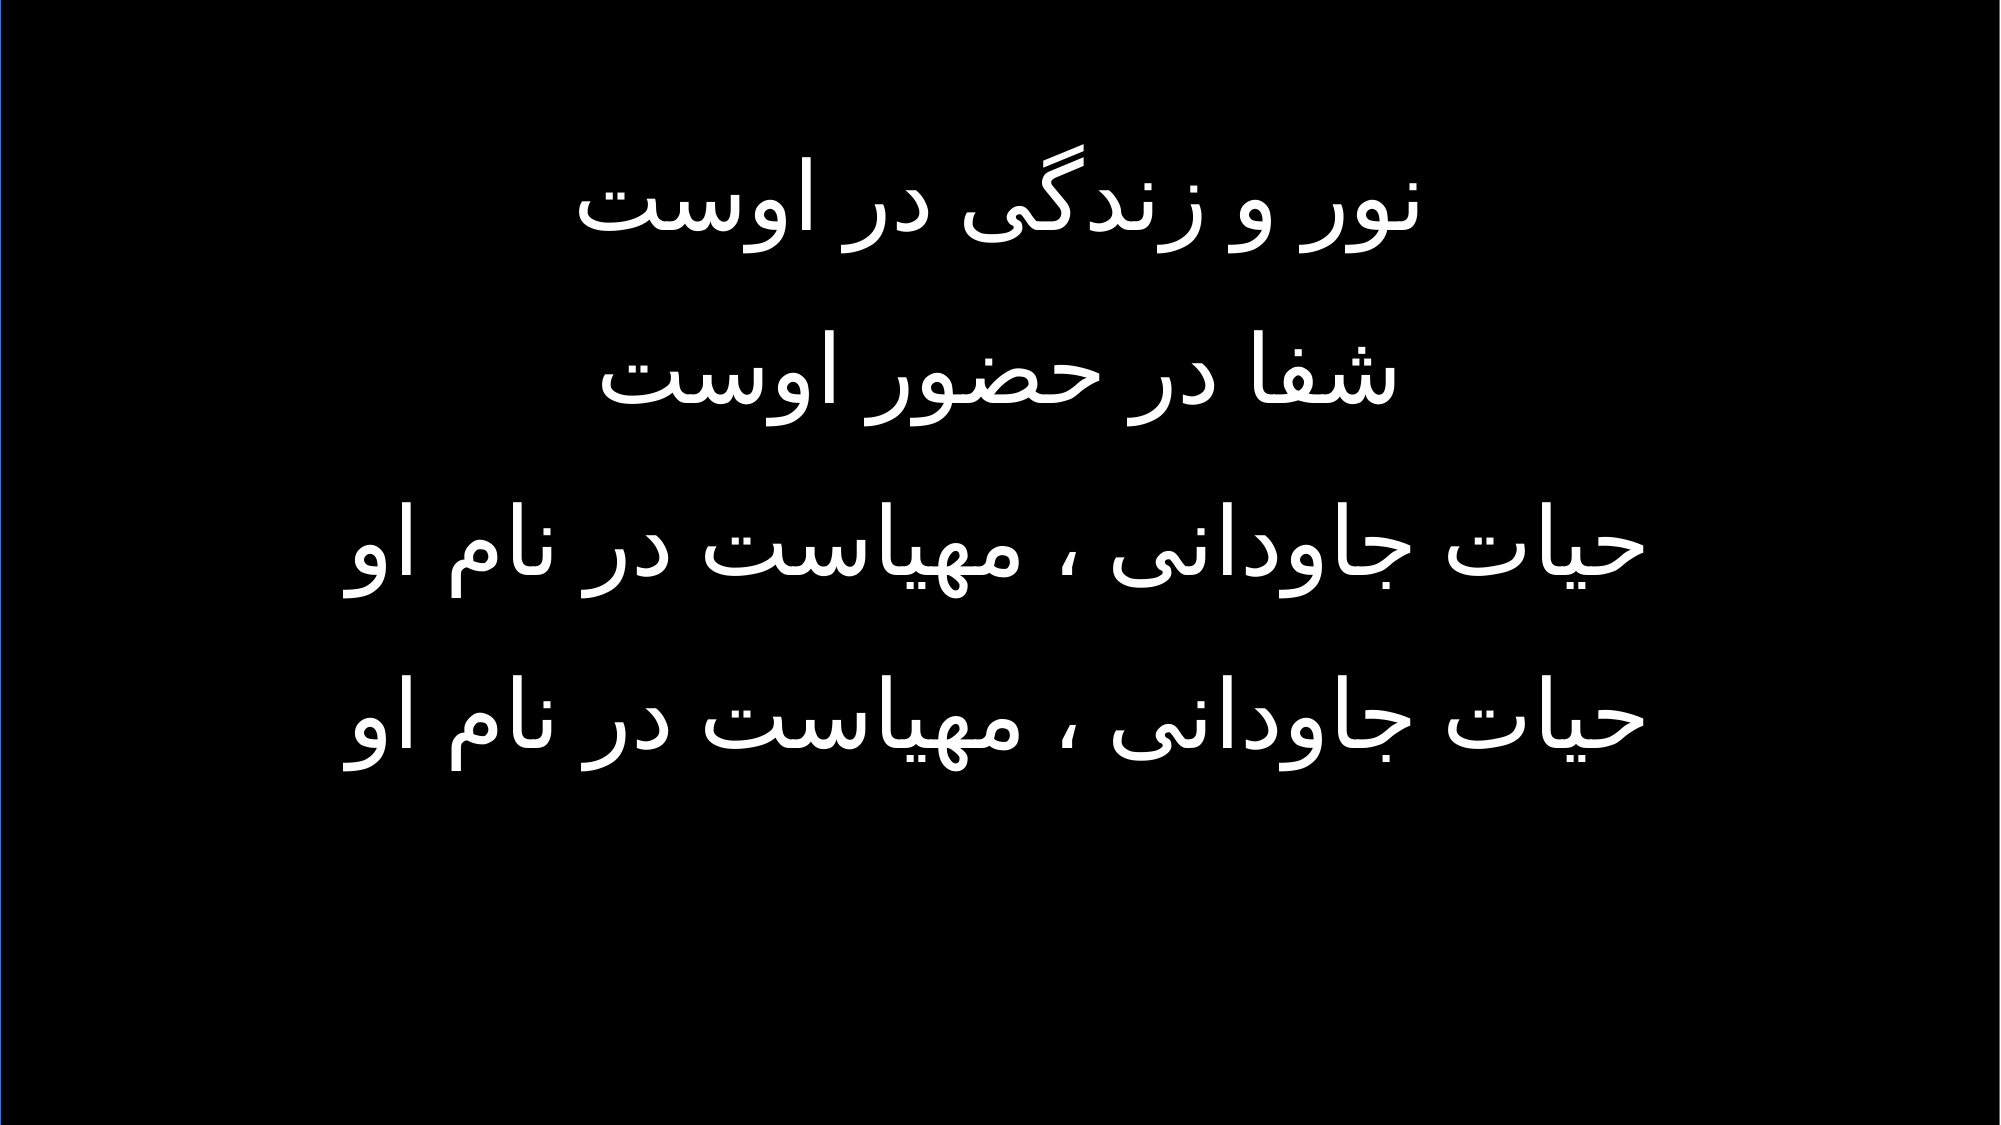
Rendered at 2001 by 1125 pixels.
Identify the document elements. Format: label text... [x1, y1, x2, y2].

text_box نور و زندگی در اوست شفا در حضور اوست حیات جاودانی ، مهیاست در نام او حیات جاودانی ، مهیاست در نام او [0, 0, 2000, 1125]
